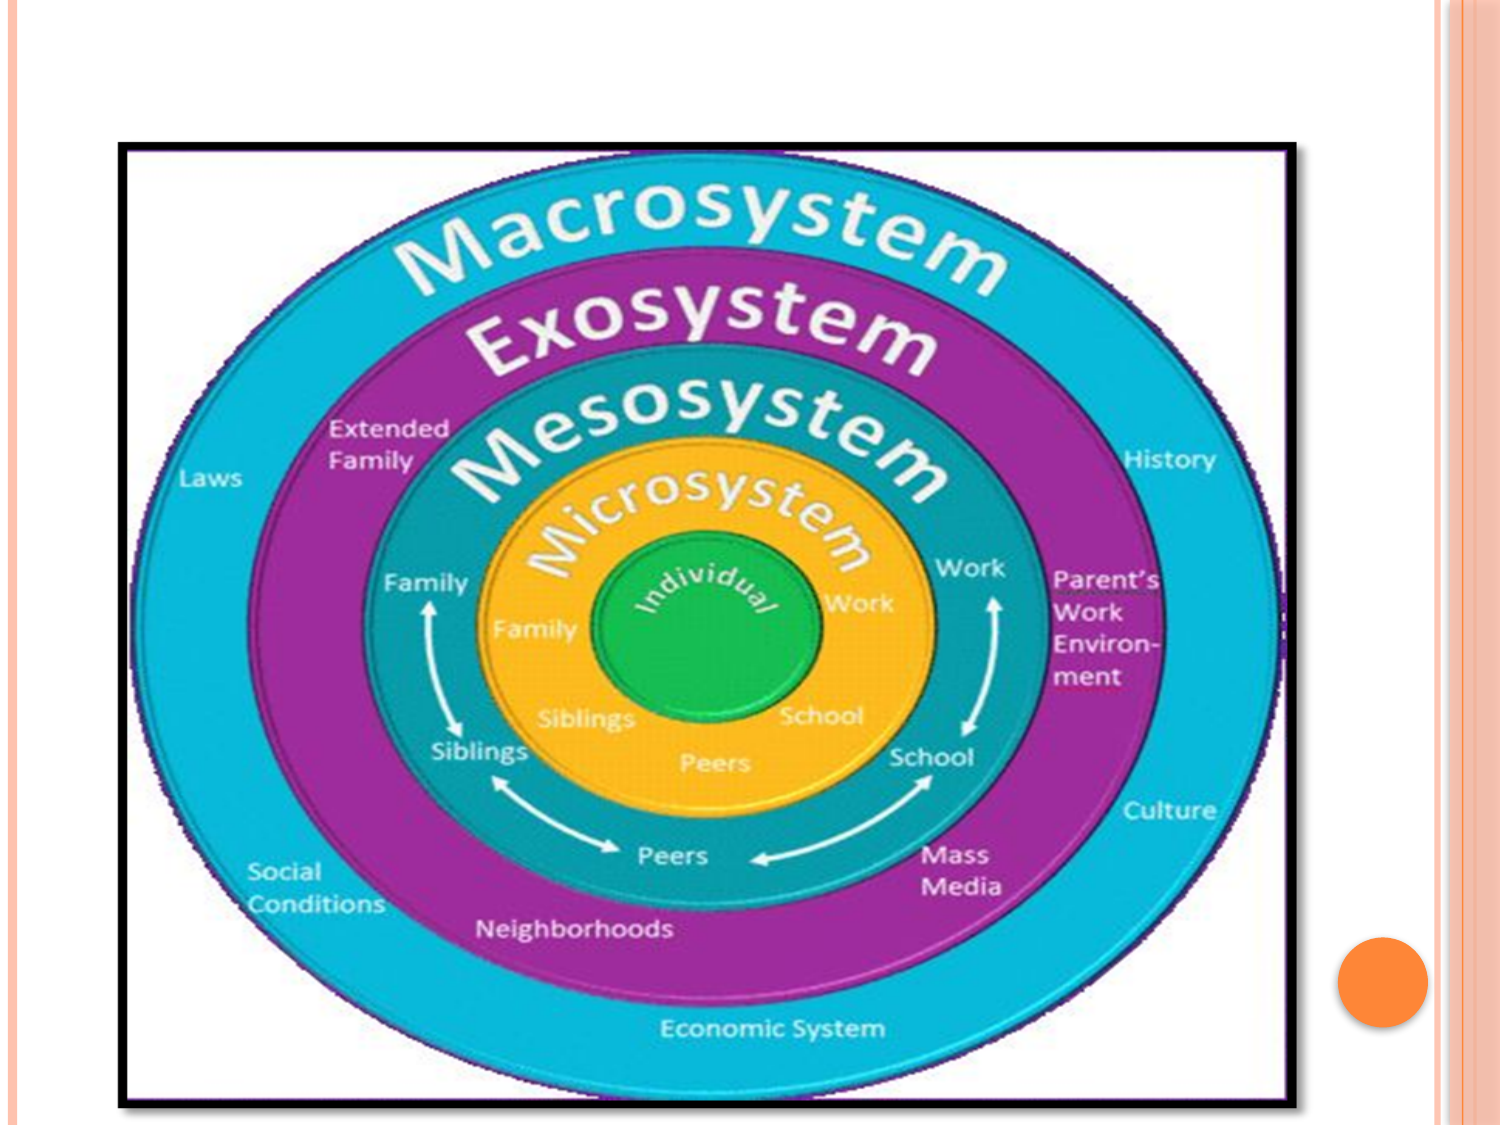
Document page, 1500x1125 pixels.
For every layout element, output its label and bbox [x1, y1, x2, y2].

picture [111, 136, 1318, 1125]
